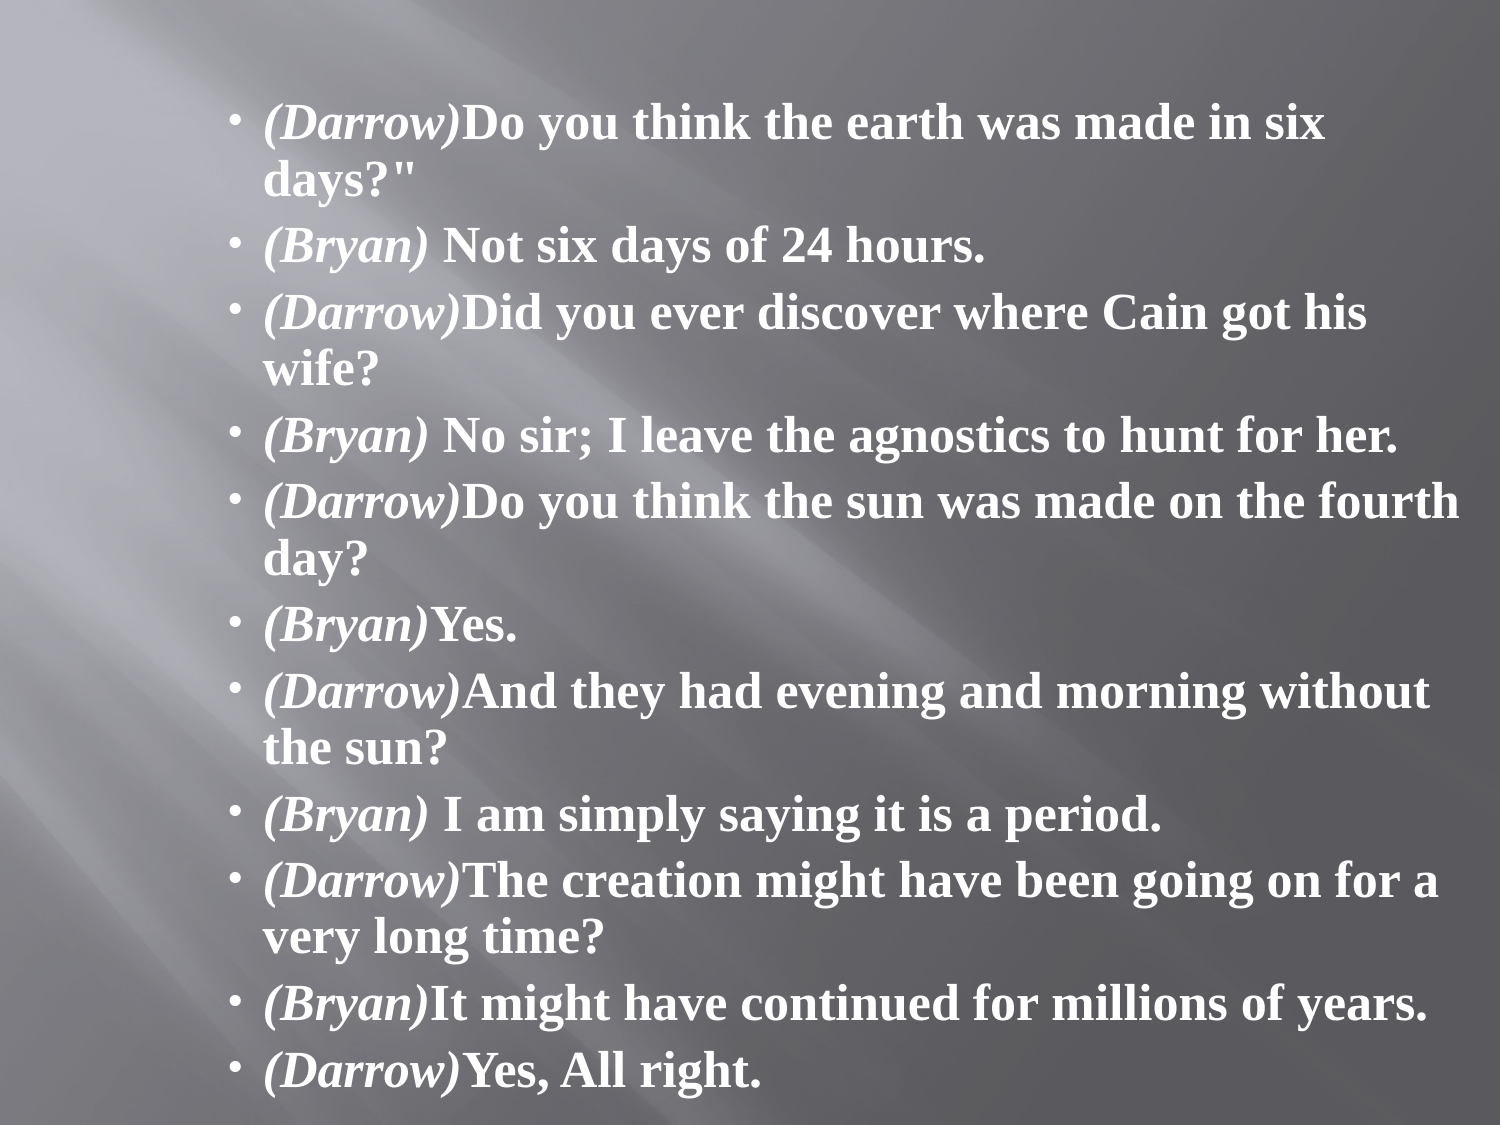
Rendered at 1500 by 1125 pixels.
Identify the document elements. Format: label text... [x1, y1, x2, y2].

text_box (Darrow)Do you think the earth was made in six days?" (Bryan) Not six days of 24 hours. (Darrow)Did you ever discover where Cain got his wife? (Bryan) No sir; I leave the agnostics to hunt for her. (Darrow)Do you think the sun was made on the fourth day? (Bryan)Yes. (Darrow)And they had evening and morning without the sun? (Bryan) I am simply saying it is a period. (Darrow)The creation might have been going on for a very long time? (Bryan)It might have continued for millions of years. (Darrow)Yes, All right. [212, 87, 1500, 1106]
